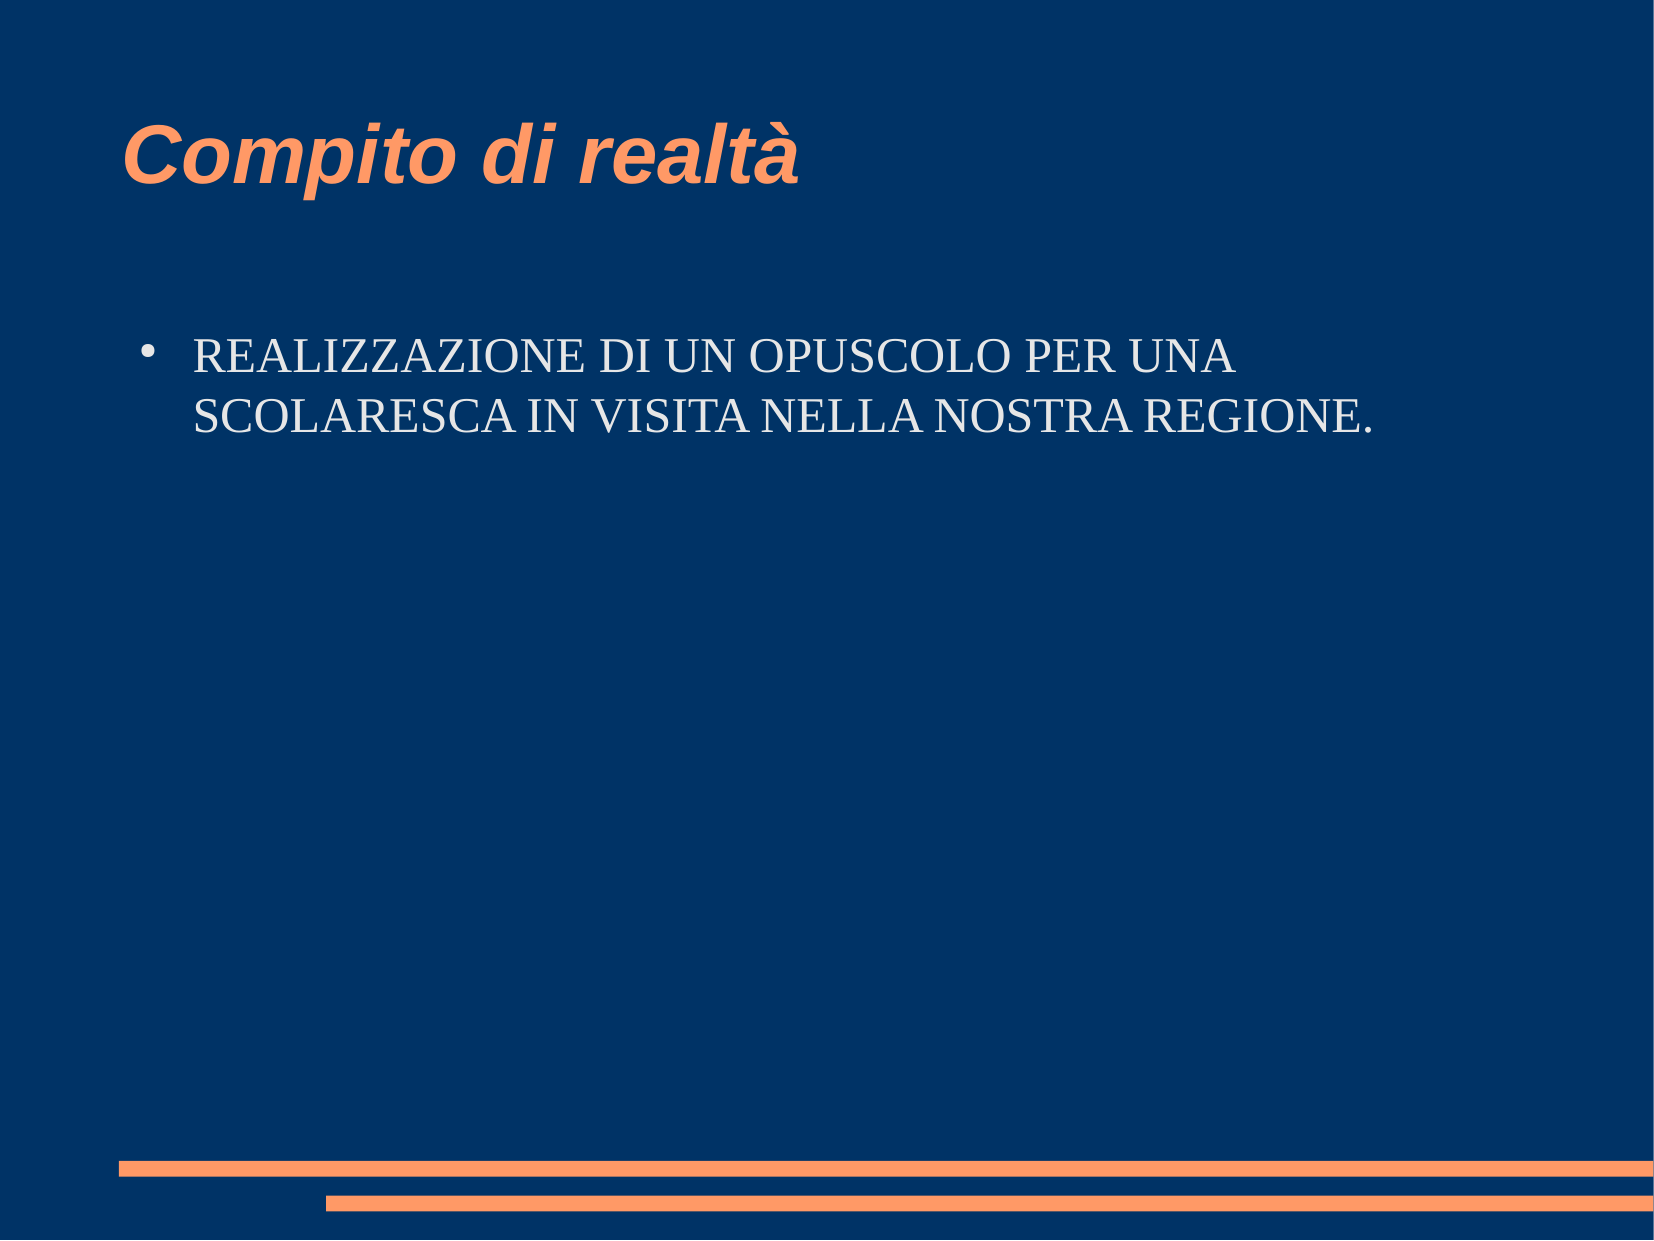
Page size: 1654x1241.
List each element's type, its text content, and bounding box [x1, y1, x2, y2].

title Compito di realtà [121, 46, 1534, 254]
list REALIZZAZIONE DI UN OPUSCOLO PER UNA SCOLARESCA IN VISITA NELLA NOSTRA REGIONE. [121, 322, 1561, 1132]
